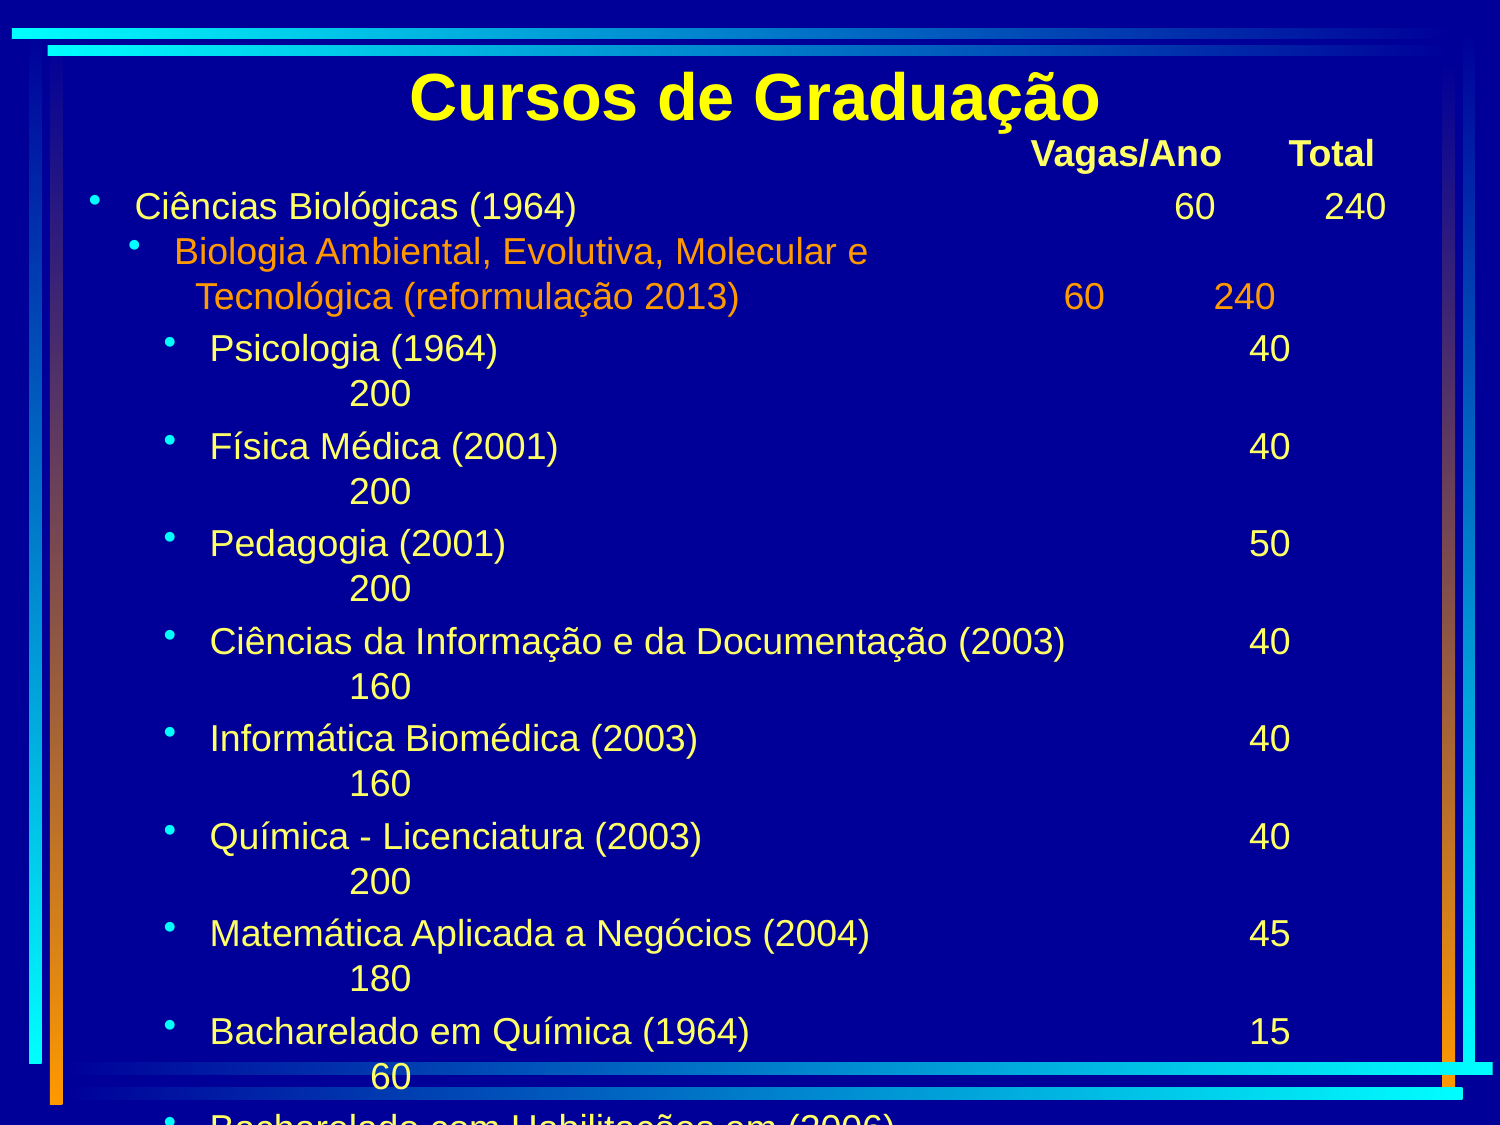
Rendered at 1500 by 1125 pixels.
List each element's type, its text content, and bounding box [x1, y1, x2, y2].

text_box Vagas/Ano Total Ciências Biológicas (1964) 60 240 Biologia Ambiental, Evolutiva, Molecular e Tecnológica (reformulação 2013) 60 240 Psicologia (1964) 40 200 Física Médica (2001) 40 200 Pedagogia (2001) 50 200 Ciências da Informação e da Documentação (2003) 40 160 Informática Biomédica (2003) 40 160 Química - Licenciatura (2003) 40 200 Matemática Aplicada a Negócios (2004) 45 180 Bacharelado em Química (1964) 15 60 Bacharelado com Habilitações em (2006) Química Tecnológica, Biotecnologia e Agroindústria 15 60 Bacharelado em Química Forense (2006) 15 60 Bacharelado em Química Ambiental (2014) 15 60 Música (Licenciatura e Bacharelado) (2002) 30 120 Total 500 2140 [73, 121, 1412, 1125]
picture [393, 29, 398, 39]
picture [404, 29, 409, 39]
text_box Cursos de Graduação [241, 54, 1270, 121]
